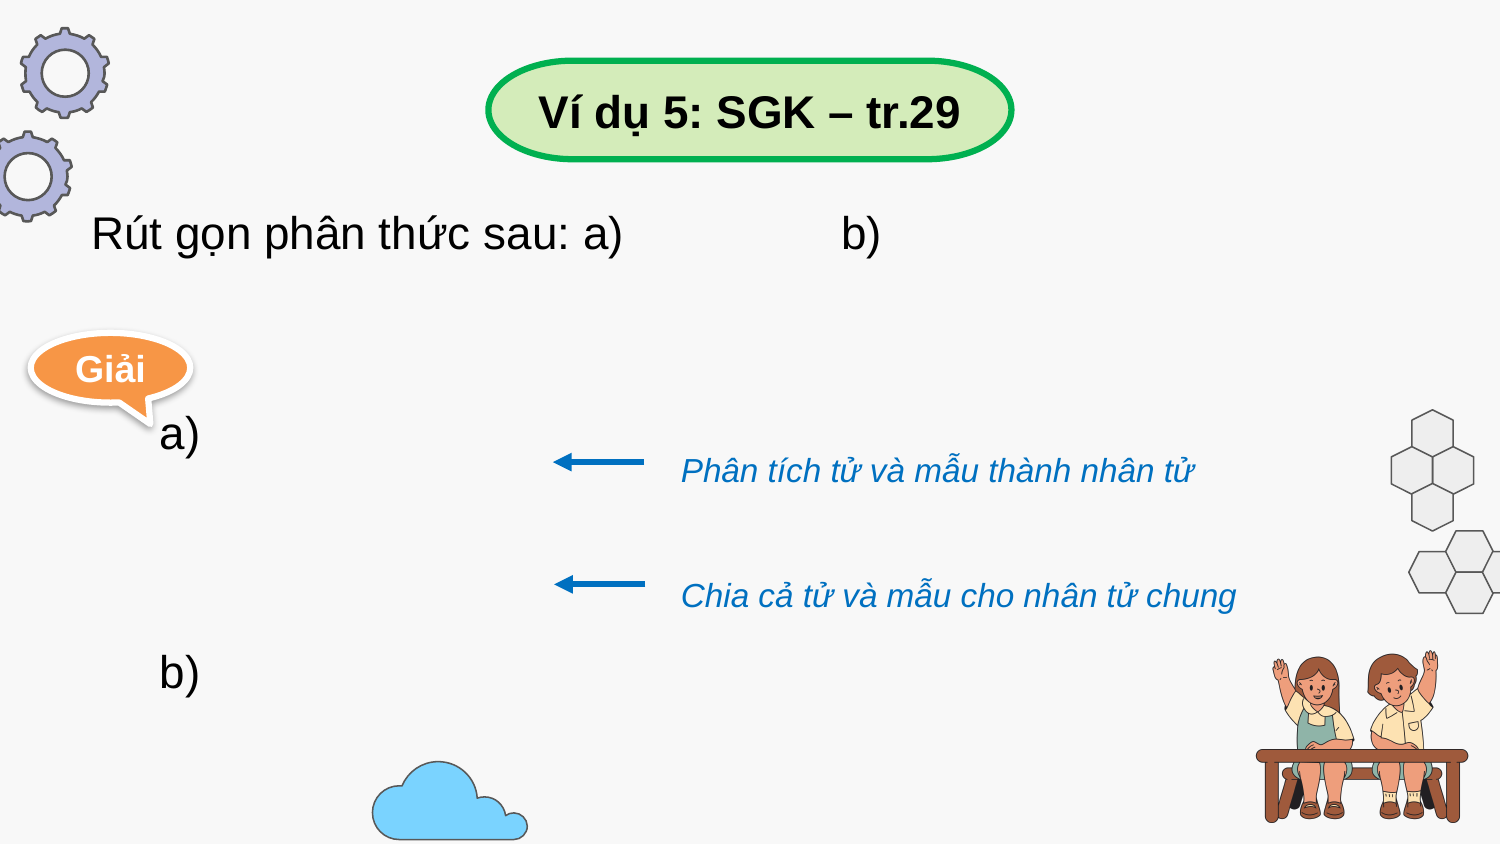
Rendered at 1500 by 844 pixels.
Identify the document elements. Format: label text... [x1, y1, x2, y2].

text_box Giải [30, 332, 191, 425]
text_box Ví dụ 5: SGK – tr.29 [488, 60, 1012, 160]
picture [1207, 648, 1500, 824]
text_box Phân tích tử và mẫu thành nhân tử [666, 421, 1369, 497]
